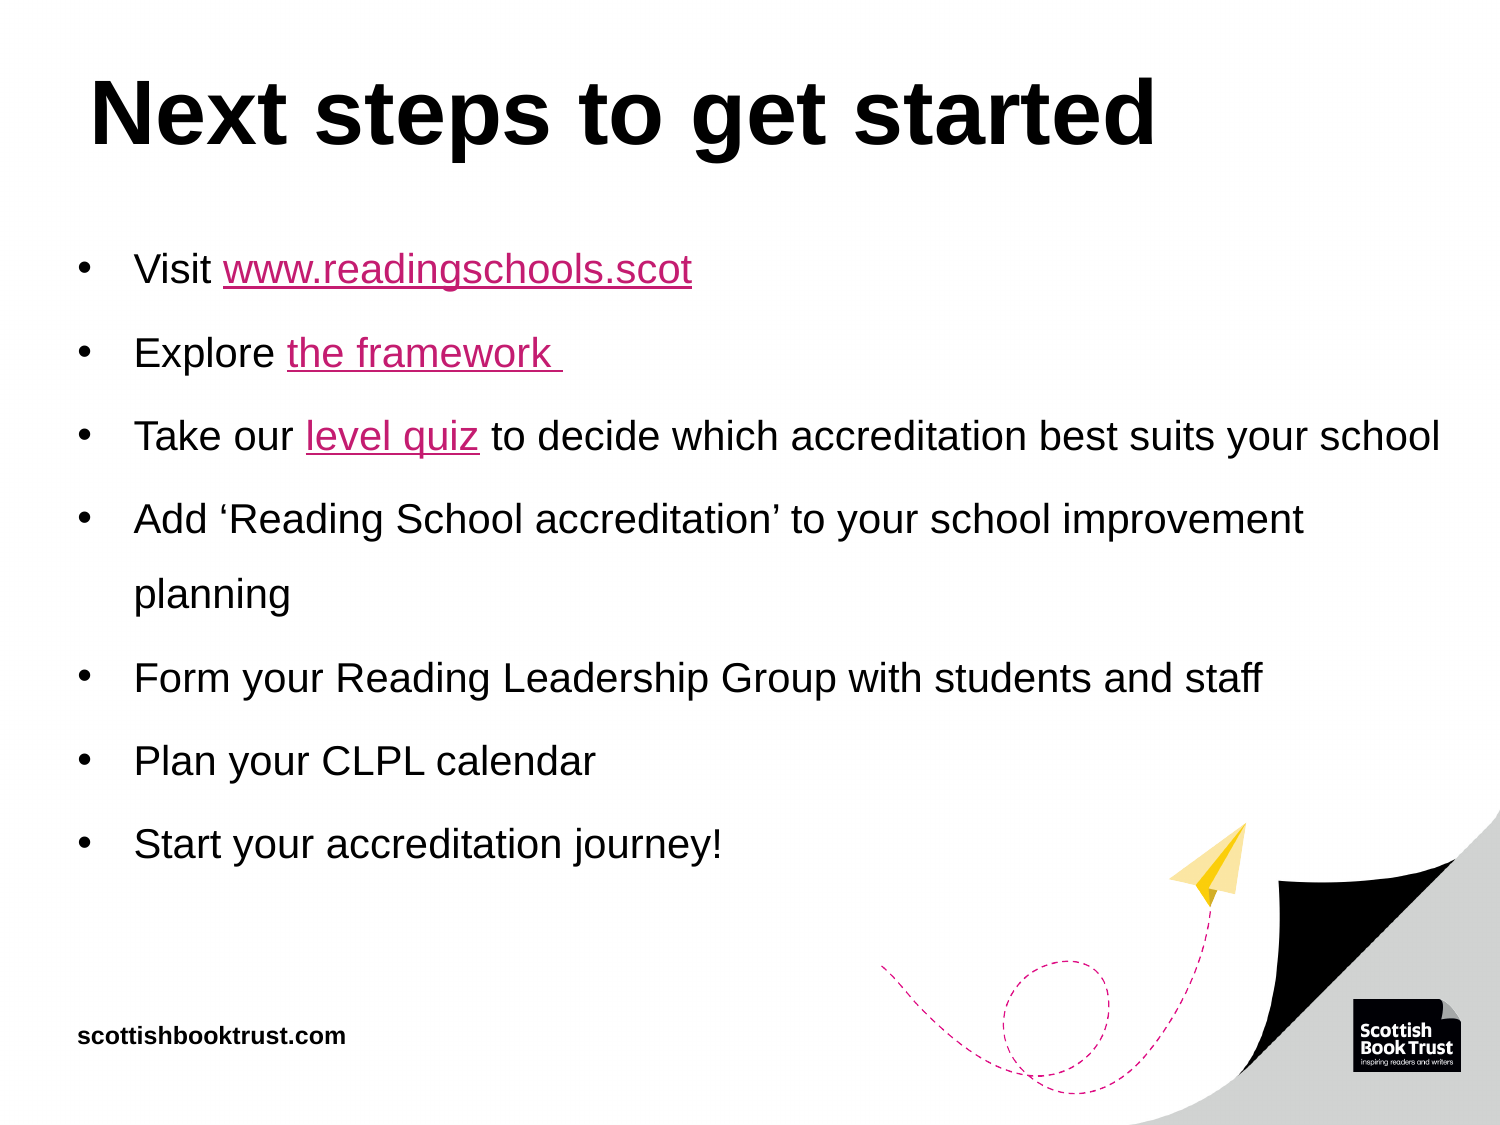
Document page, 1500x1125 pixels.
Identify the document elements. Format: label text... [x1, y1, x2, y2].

list Visit www.readingschools.scot Explore the framework Take our level quiz to decide which accreditation best suits your school Add ‘Reading School accreditation’ to your school improvement planning Form your Reading Leadership Group with students and staff Plan your CLPL calendar Start your accreditation journey! [62, 209, 1461, 823]
text_box scottishbooktrust.com [62, 1012, 513, 1058]
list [901, 885, 1294, 1084]
title Next steps to get started [75, 45, 1425, 209]
picture [0, 0, 1500, 1125]
